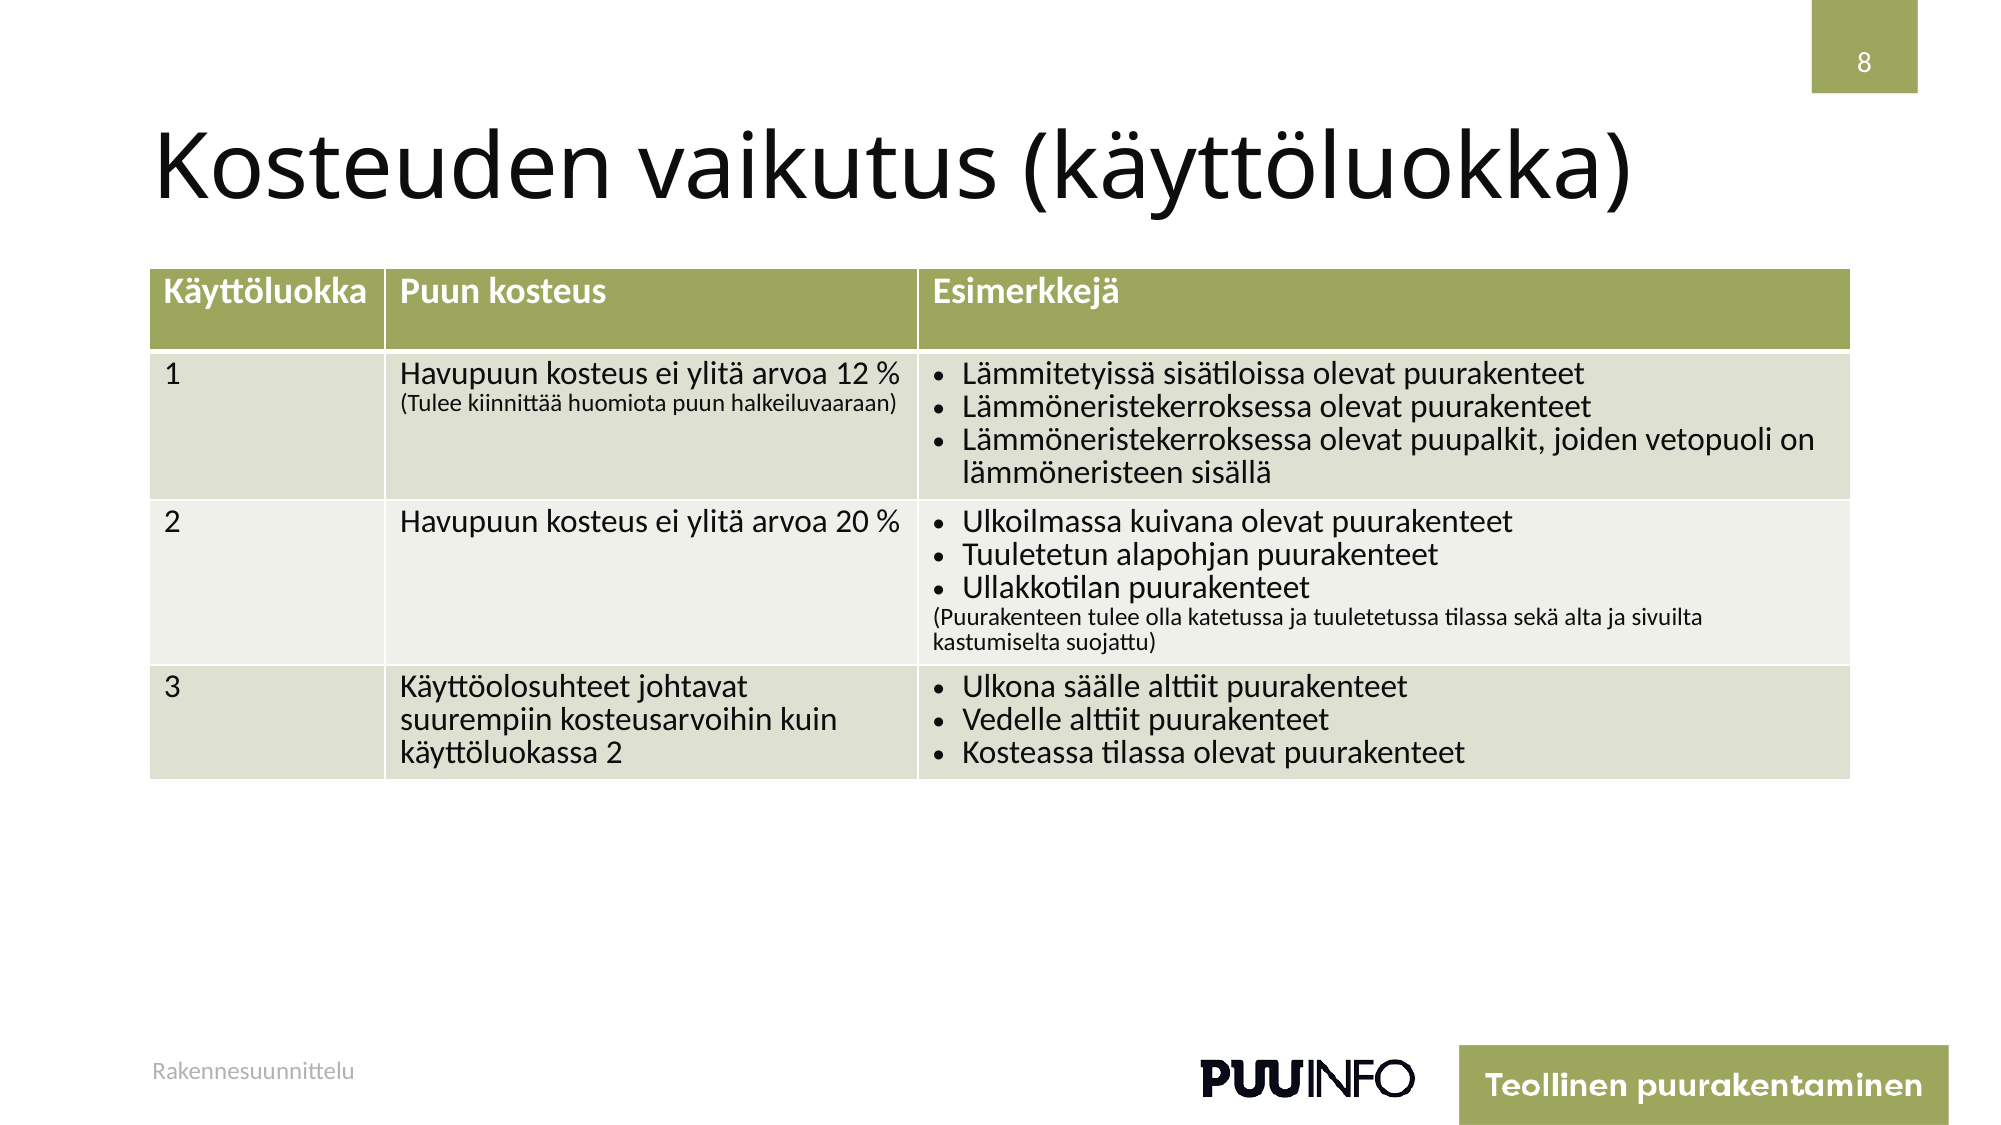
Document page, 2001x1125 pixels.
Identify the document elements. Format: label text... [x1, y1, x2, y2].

table_cell Ulkoilmassa kuivana olevat puurakenteet Tuuletetun alapohjan puurakenteet Ullakkotilan puurakenteet (Puurakenteen tulee olla katetussa ja tuuletetussa tilassa sekä alta ja sivuilta kastumiselta suojattu) [919, 501, 1850, 664]
table_cell Havupuun kosteus ei ylitä arvoa 20 % [386, 501, 917, 664]
table_cell Ulkona säälle alttiit puurakenteet Vedelle alttiit puurakenteet Kosteassa tilassa olevat puurakenteet [919, 666, 1850, 779]
title Kosteuden vaikutus (käyttöluokka) [137, 59, 1863, 278]
footer Rakennesuunnittelu [137, 1039, 813, 1100]
picture [0, 0, 2000, 1125]
table_header Puun kosteus [386, 269, 917, 349]
table_cell 1 [150, 354, 384, 499]
table_header Käyttöluokka [150, 269, 384, 349]
table_cell Havupuun kosteus ei ylitä arvoa 12 % (Tulee kiinnittää huomiota puun halkeiluvaaraan) [386, 354, 917, 499]
table_cell Lämmitetyissä sisätiloissa olevat puurakenteet Lämmöneristekerroksessa olevat puurakenteet Lämmöneristekerroksessa olevat puupalkit, joiden vetopuoli on lämmöneristeen sisällä [919, 354, 1850, 499]
table_header Esimerkkejä [919, 269, 1850, 349]
slide_number 8 [1811, 29, 1918, 93]
table_cell 2 [150, 501, 384, 664]
table_cell 3 [150, 666, 384, 779]
table_cell Käyttöolosuhteet johtavat suurempiin kosteusarvoihin kuin käyttöluokassa 2 [386, 666, 917, 779]
